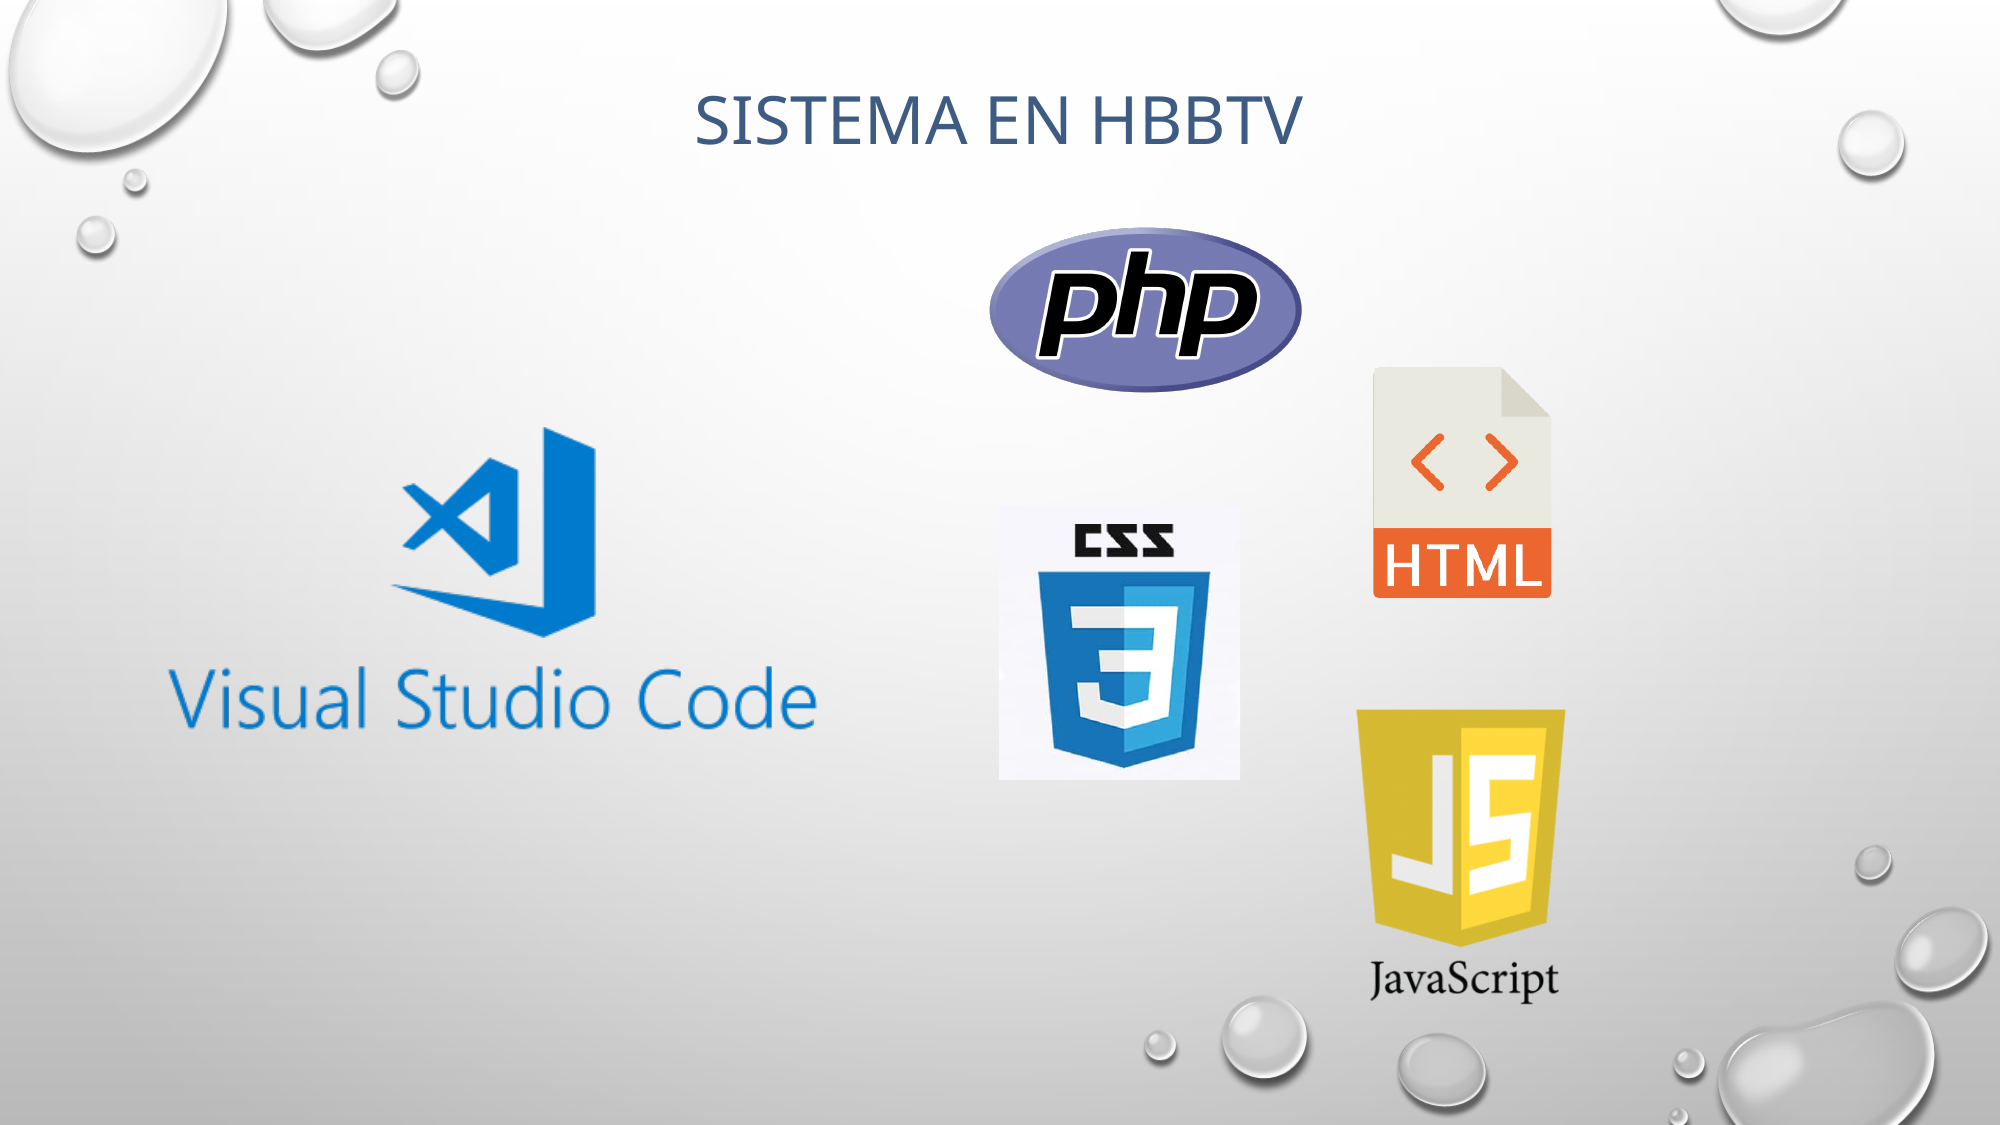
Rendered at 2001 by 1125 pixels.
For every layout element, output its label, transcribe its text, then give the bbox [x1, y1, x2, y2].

picture [0, 0, 2000, 1125]
text_box SISTEMA EN HBBTV [26, 70, 1973, 166]
